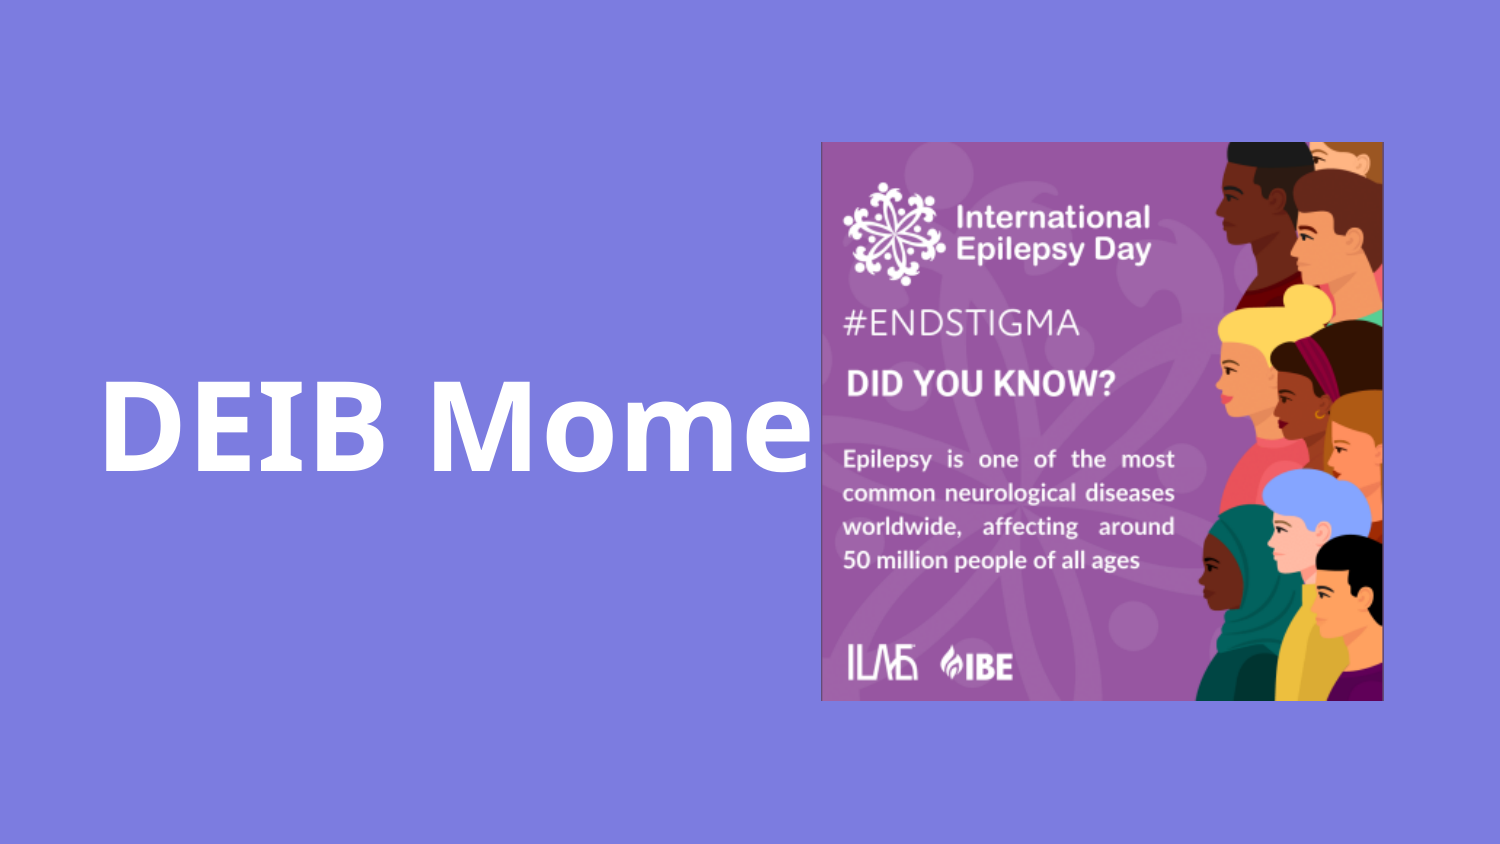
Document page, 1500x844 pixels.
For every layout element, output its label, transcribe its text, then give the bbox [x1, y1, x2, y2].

title DEIB Moment [80, 86, 1003, 758]
picture [821, 142, 1385, 701]
